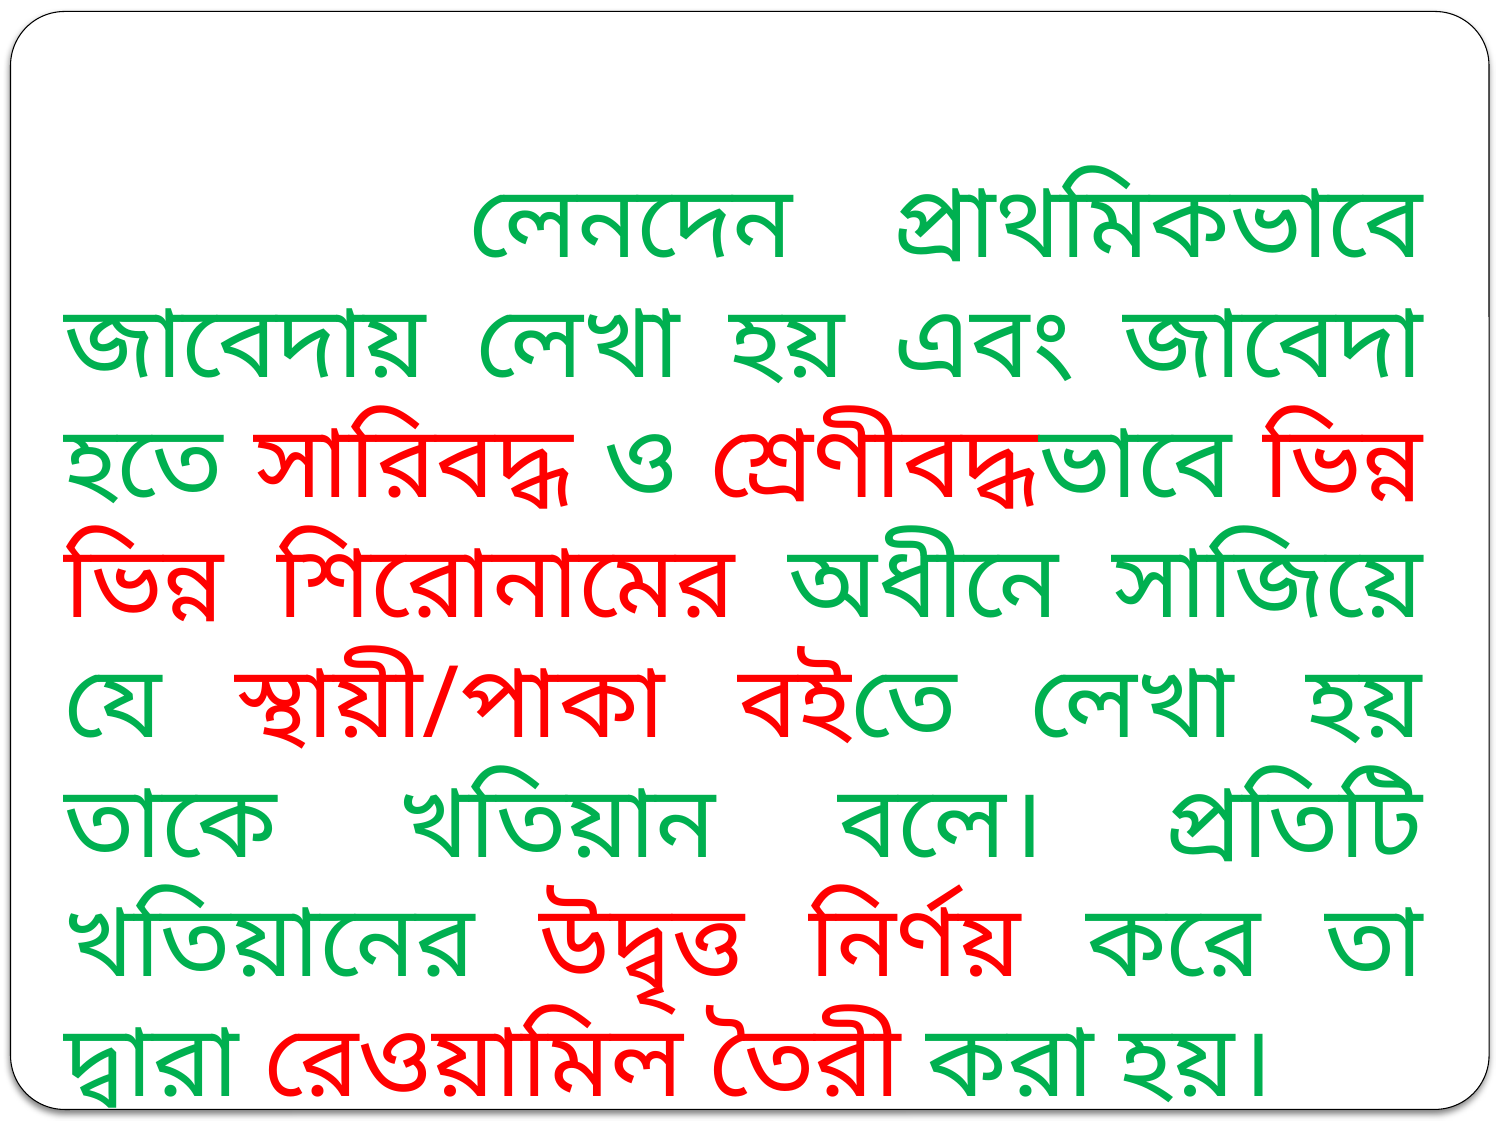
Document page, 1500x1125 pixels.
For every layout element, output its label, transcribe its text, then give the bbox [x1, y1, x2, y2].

text_box লেনদেন প্রাথমিকভাবে জাবেদায় লেখা হয় এবং জাবেদা হতে সারিবদ্ধ ও শ্রেণীবদ্ধভাবে ভিন্ন ভিন্ন শিরোনামের অধীনে সাজিয়ে যে স্থায়ী/পাকা বইতে লেখা হয় তাকে খতিয়ান বলে। প্রতিটি খতিয়ানের উদ্বৃত্ত নির্ণয় করে তা দ্বারা রেওয়ামিল তৈরী করা হয়। [50, 149, 1438, 1125]
